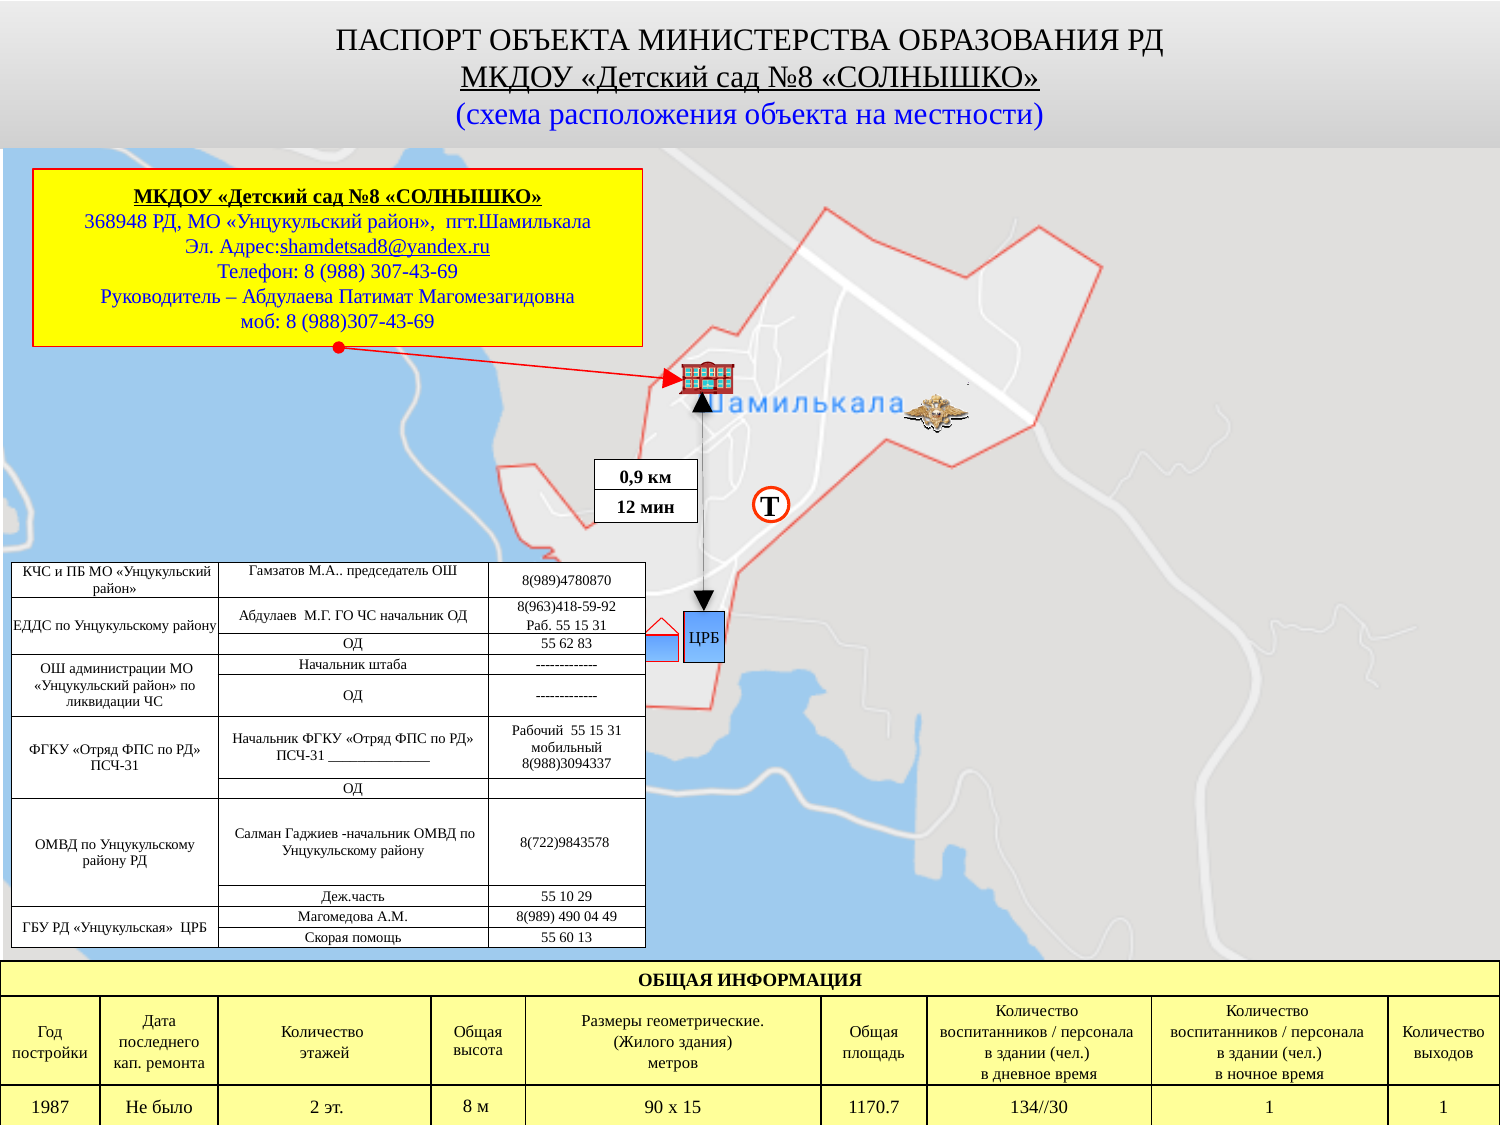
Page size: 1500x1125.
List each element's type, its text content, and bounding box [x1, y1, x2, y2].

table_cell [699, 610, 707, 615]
text_box ПАСПОРТ ОБЪЕКТА МИНИСТЕРСТВА ОБРАЗОВАНИЯ РД МКДОУ «Детский сад №8 «СОЛНЫШКО» (схема расположения объекта на местности) [0, 1, 1500, 149]
picture [3, 148, 1500, 1125]
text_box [642, 610, 725, 663]
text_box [751, 487, 790, 523]
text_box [678, 361, 735, 395]
